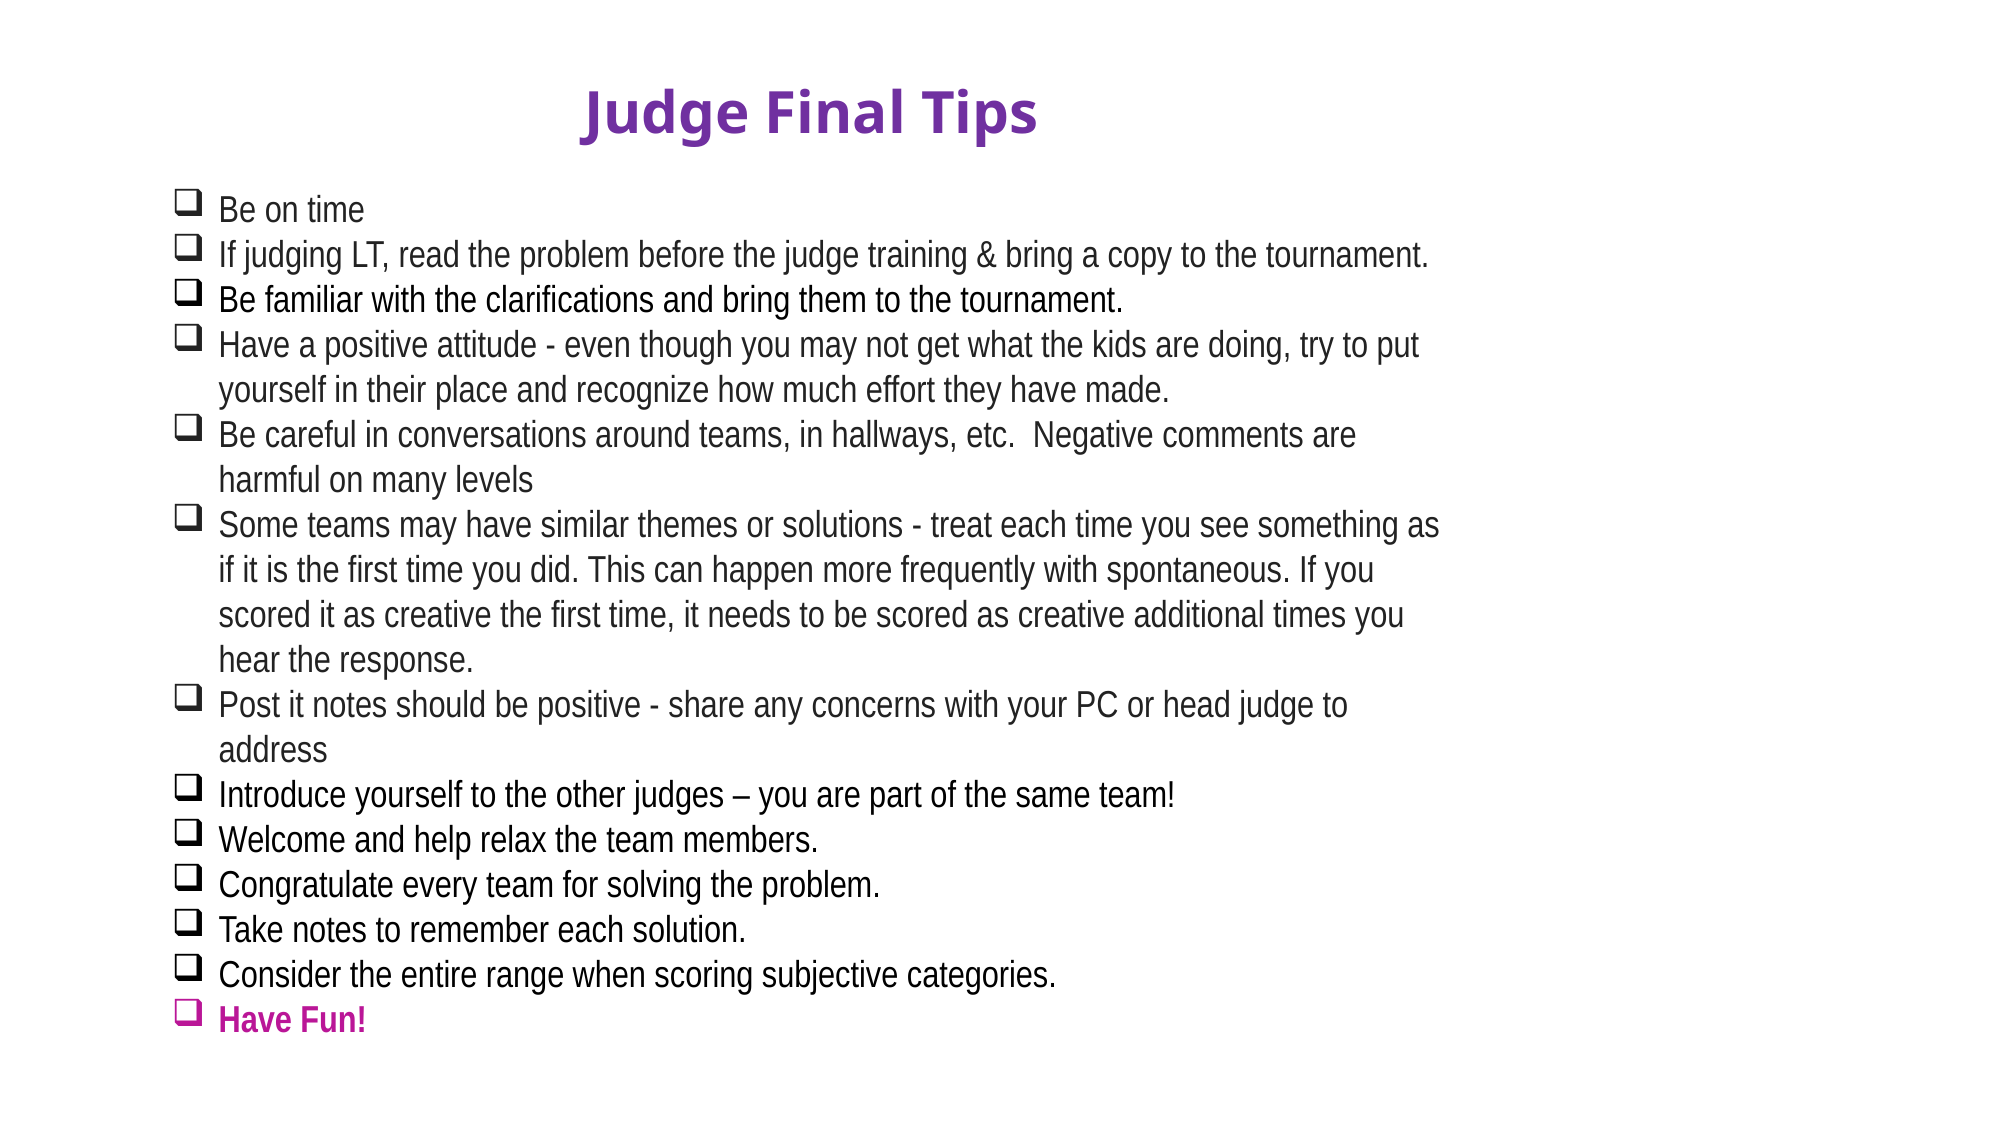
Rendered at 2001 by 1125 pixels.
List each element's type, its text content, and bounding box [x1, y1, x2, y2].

text_box Judge Final Tips Be on time If judging LT, read the problem before the judge training & bring a copy to the tournament. Be familiar with the clarifications and bring them to the tournament. Have a positive attitude - even though you may not get what the kids are doing, try to put yourself in their place and recognize how much effort they have made. Be careful in conversations around teams, in hallways, etc. Negative comments are harmful on many levels Some teams may have similar themes or solutions - treat each time you see something as if it is the first time you did. This can happen more frequently with spontaneous. If you scored it as creative the first time, it needs to be scored as creative additional times you hear the response. Post it notes should be positive - share any concerns with your PC or head judge to address Introduce yourself to the other judges – you are part of the same team! Welcome and help relax the team members. Congratulate every team for solving the problem. Take notes to remember each solution. Consider the entire range when scoring subjective categories. Have Fun! [157, 67, 1466, 1048]
